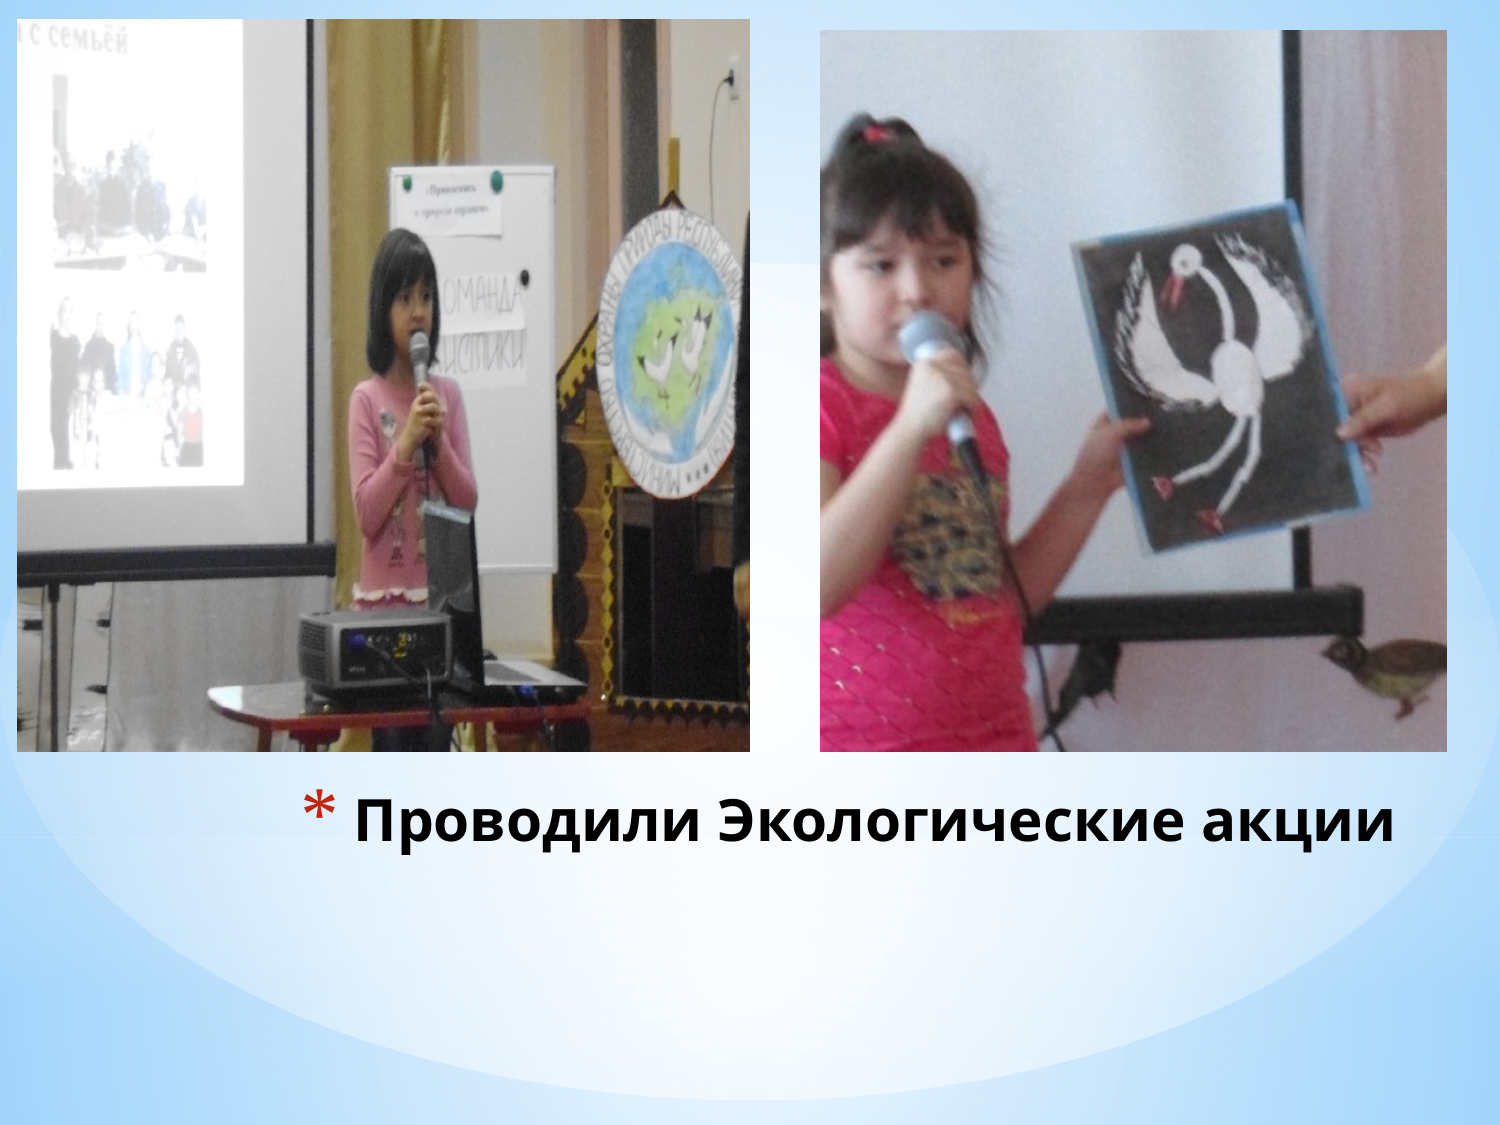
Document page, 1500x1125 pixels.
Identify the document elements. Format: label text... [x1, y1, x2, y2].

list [820, 30, 1448, 752]
title Проводили Экологические акции [53, 775, 1412, 905]
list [17, 18, 751, 752]
